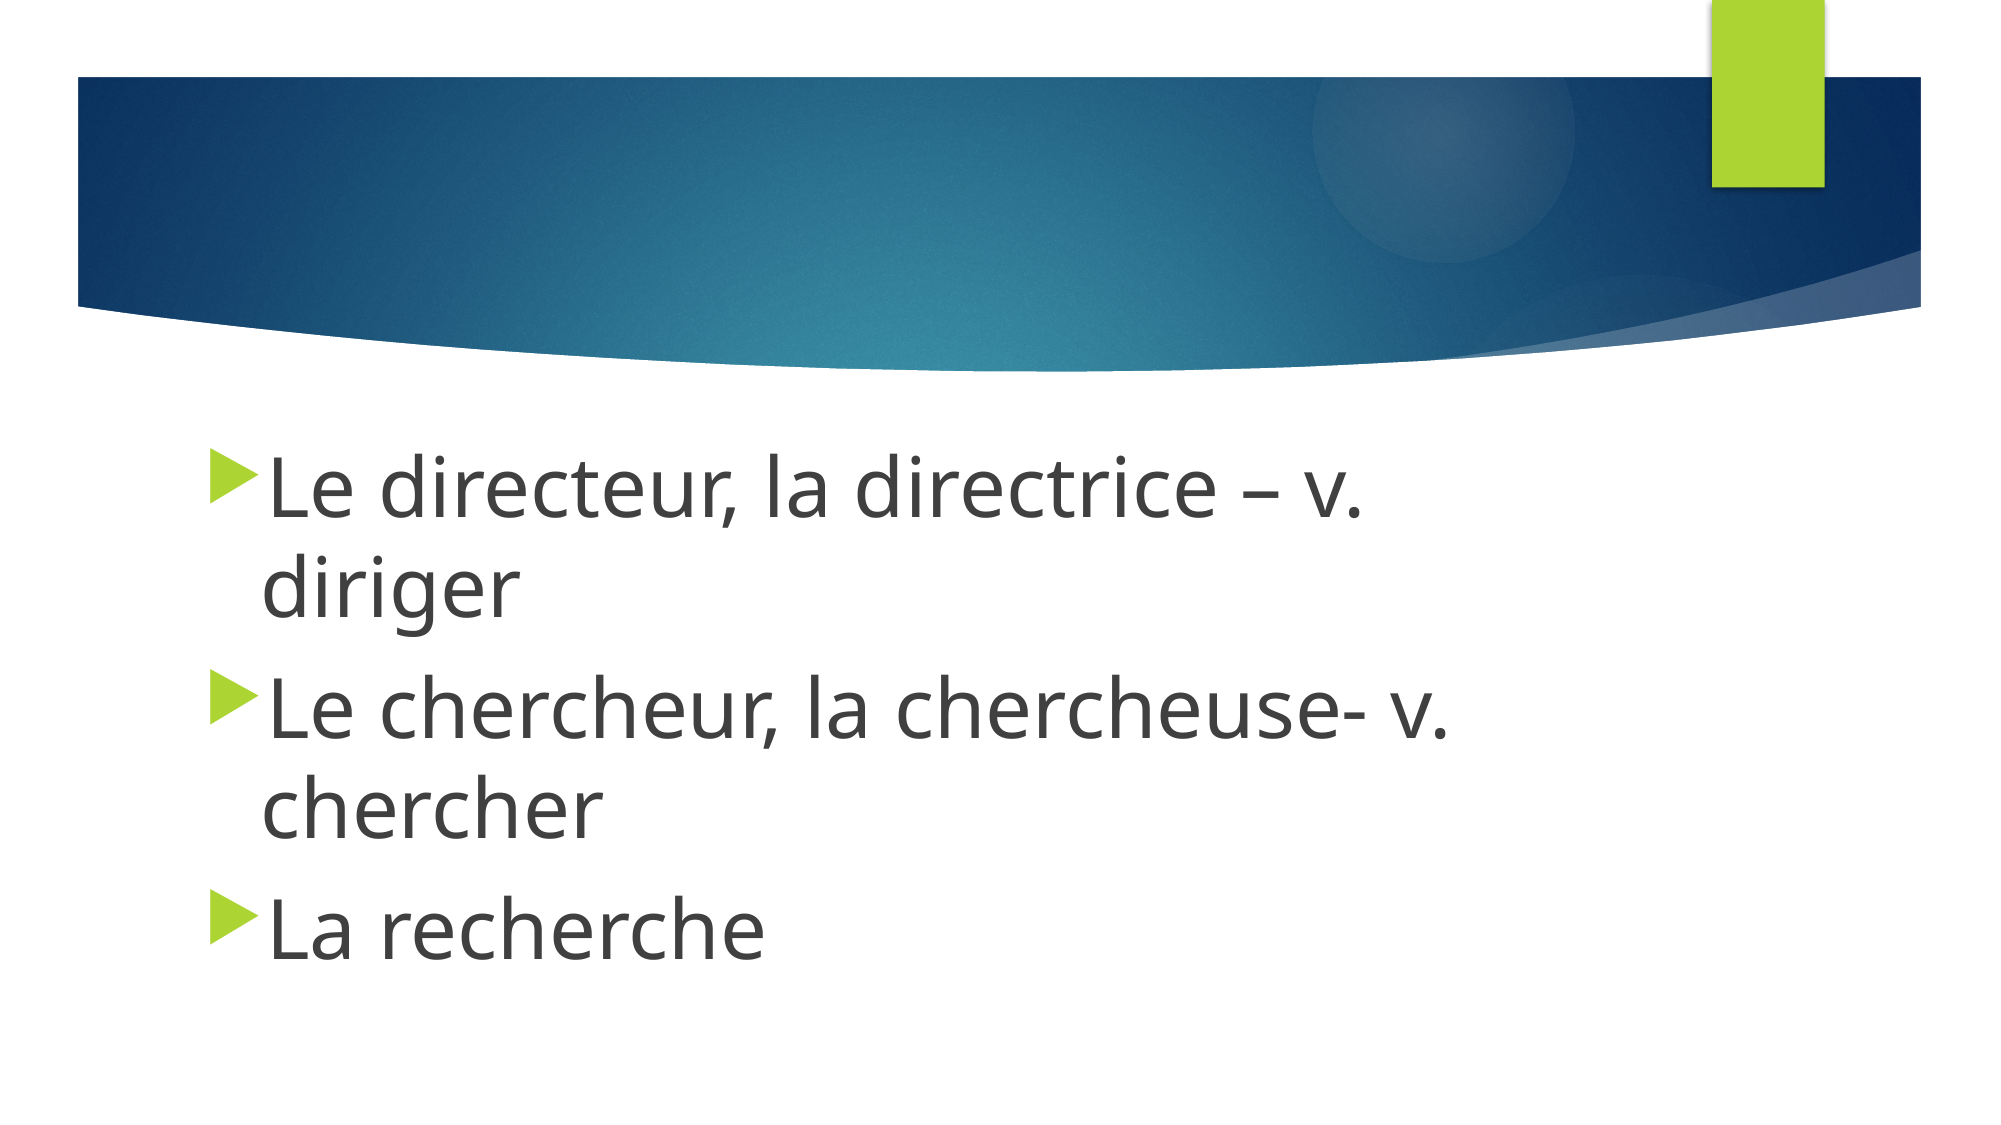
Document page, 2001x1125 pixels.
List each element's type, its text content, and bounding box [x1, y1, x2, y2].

list Le directeur, la directrice – v. diriger Le chercheur, la chercheuse- v. chercher La recherche [189, 427, 1627, 988]
